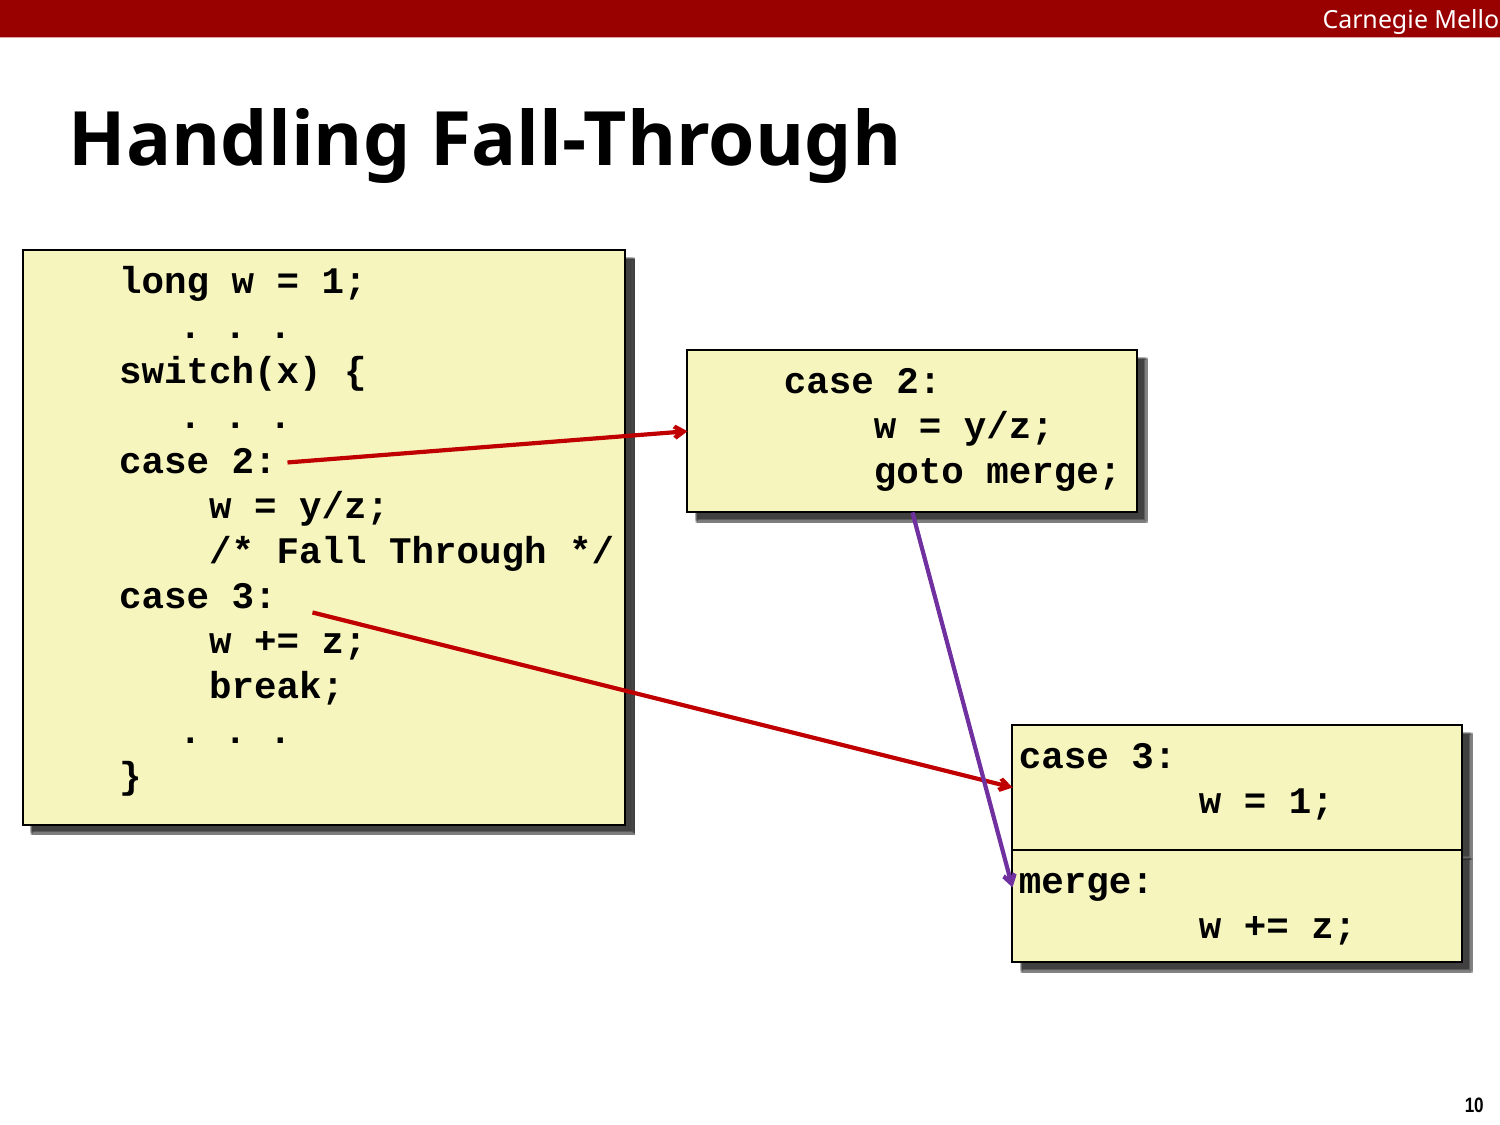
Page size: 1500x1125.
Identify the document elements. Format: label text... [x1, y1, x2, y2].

title Handling Fall-Through [62, 41, 1438, 230]
text_box Carnegie Mellon [1322, 3, 1500, 33]
text_box case 3: w = 1; [1016, 725, 1463, 849]
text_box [912, 512, 1013, 888]
text_box [0, 0, 1500, 38]
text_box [287, 431, 688, 463]
text_box case 2: w = y/z; goto merge; [687, 349, 1138, 513]
text_box merge: w += z; [1012, 849, 1463, 963]
text_box long w = 1; . . . switch(x) { . . . case 2: w = y/z; /* Fall Through */ case 3: w += z; break; . . . } [22, 249, 625, 825]
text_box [312, 612, 907, 788]
